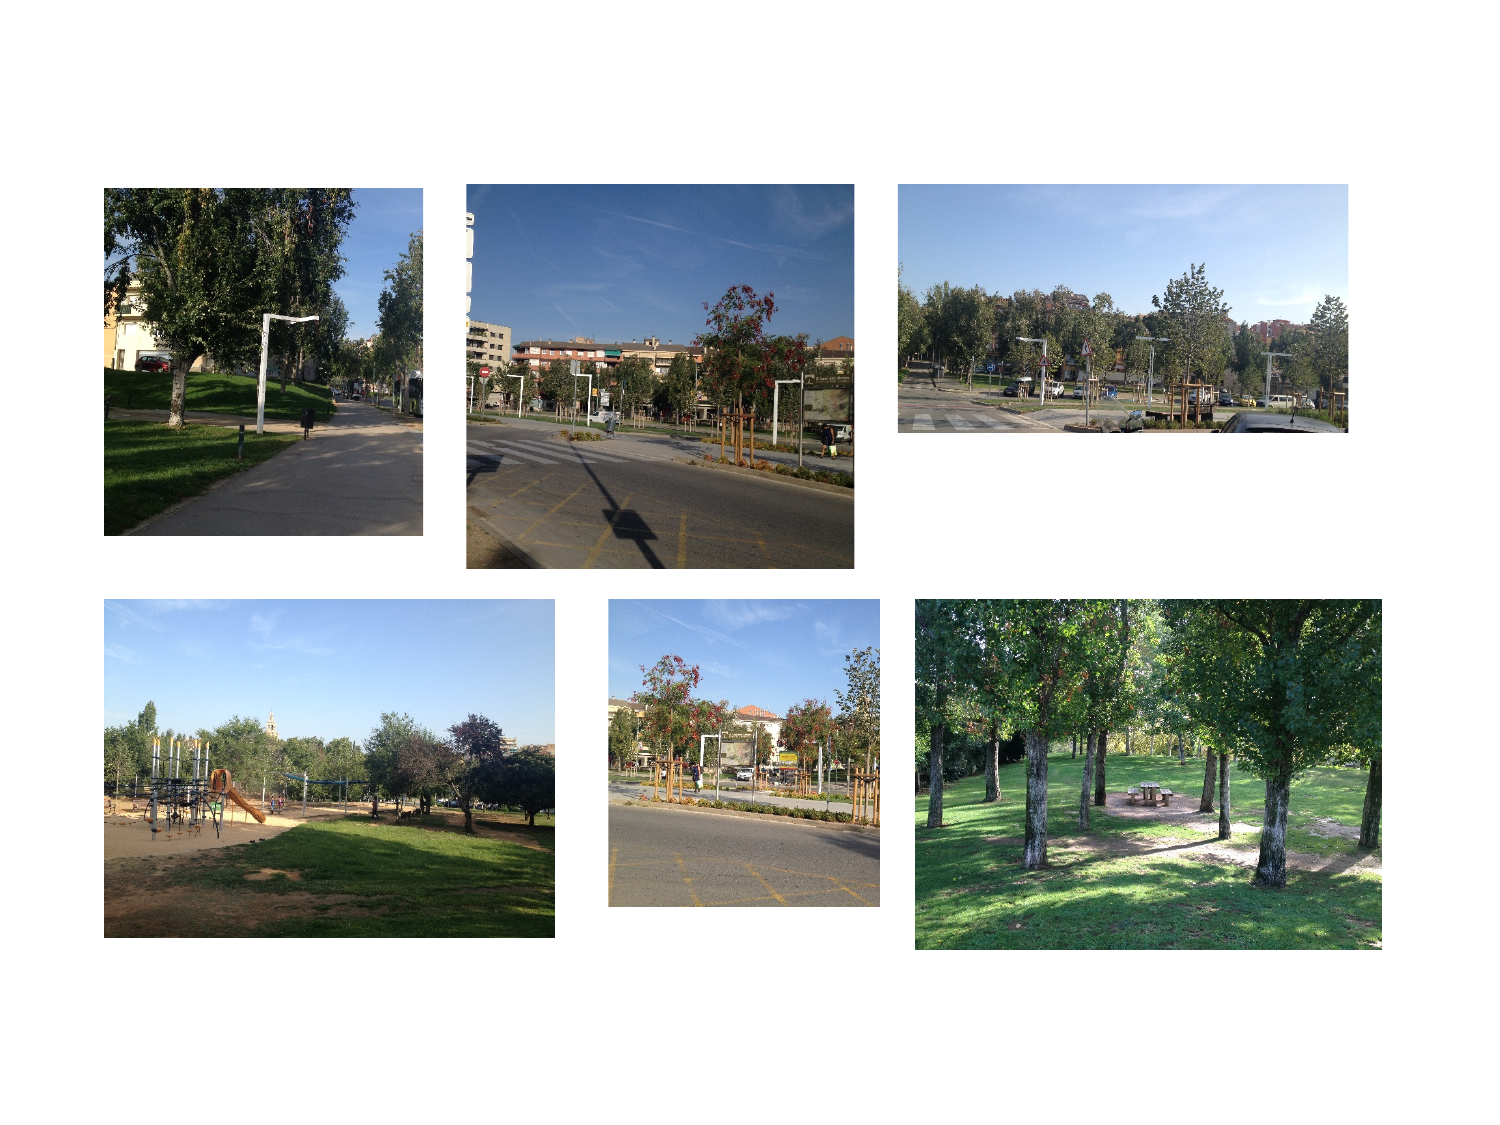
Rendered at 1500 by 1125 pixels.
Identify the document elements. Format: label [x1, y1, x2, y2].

picture [915, 599, 1383, 950]
picture [103, 174, 424, 537]
picture [608, 599, 881, 907]
picture [897, 184, 1349, 433]
picture [103, 599, 556, 938]
picture [466, 184, 855, 569]
